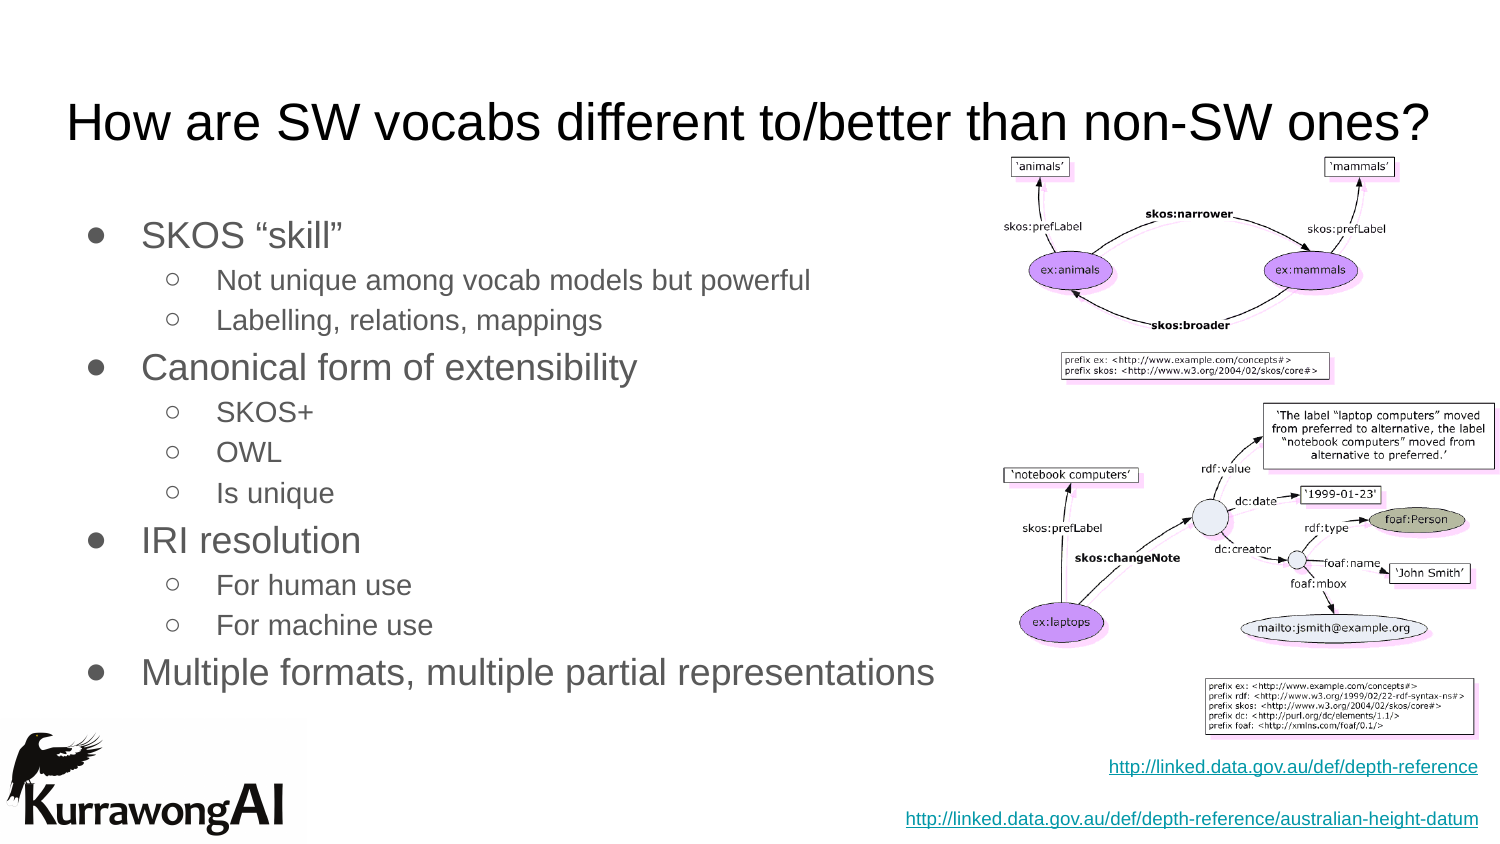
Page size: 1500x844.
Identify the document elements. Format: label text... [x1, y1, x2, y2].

picture [1003, 402, 1500, 740]
picture [0, 718, 307, 844]
list SKOS “skill” Not unique among vocab models but powerful Labelling, relations, mappings Canonical form of extensibility SKOS+ OWL Is unique IRI resolution For human use For machine use Multiple formats, multiple partial representations [51, 189, 1449, 750]
picture [1003, 156, 1400, 385]
title How are SW vocabs different to/better than non-SW ones? [51, 72, 1449, 167]
text_box http://linked.data.gov.au/def/depth-reference http://linked.data.gov.au/def/depth-reference/australian-height-datum [877, 739, 1494, 844]
